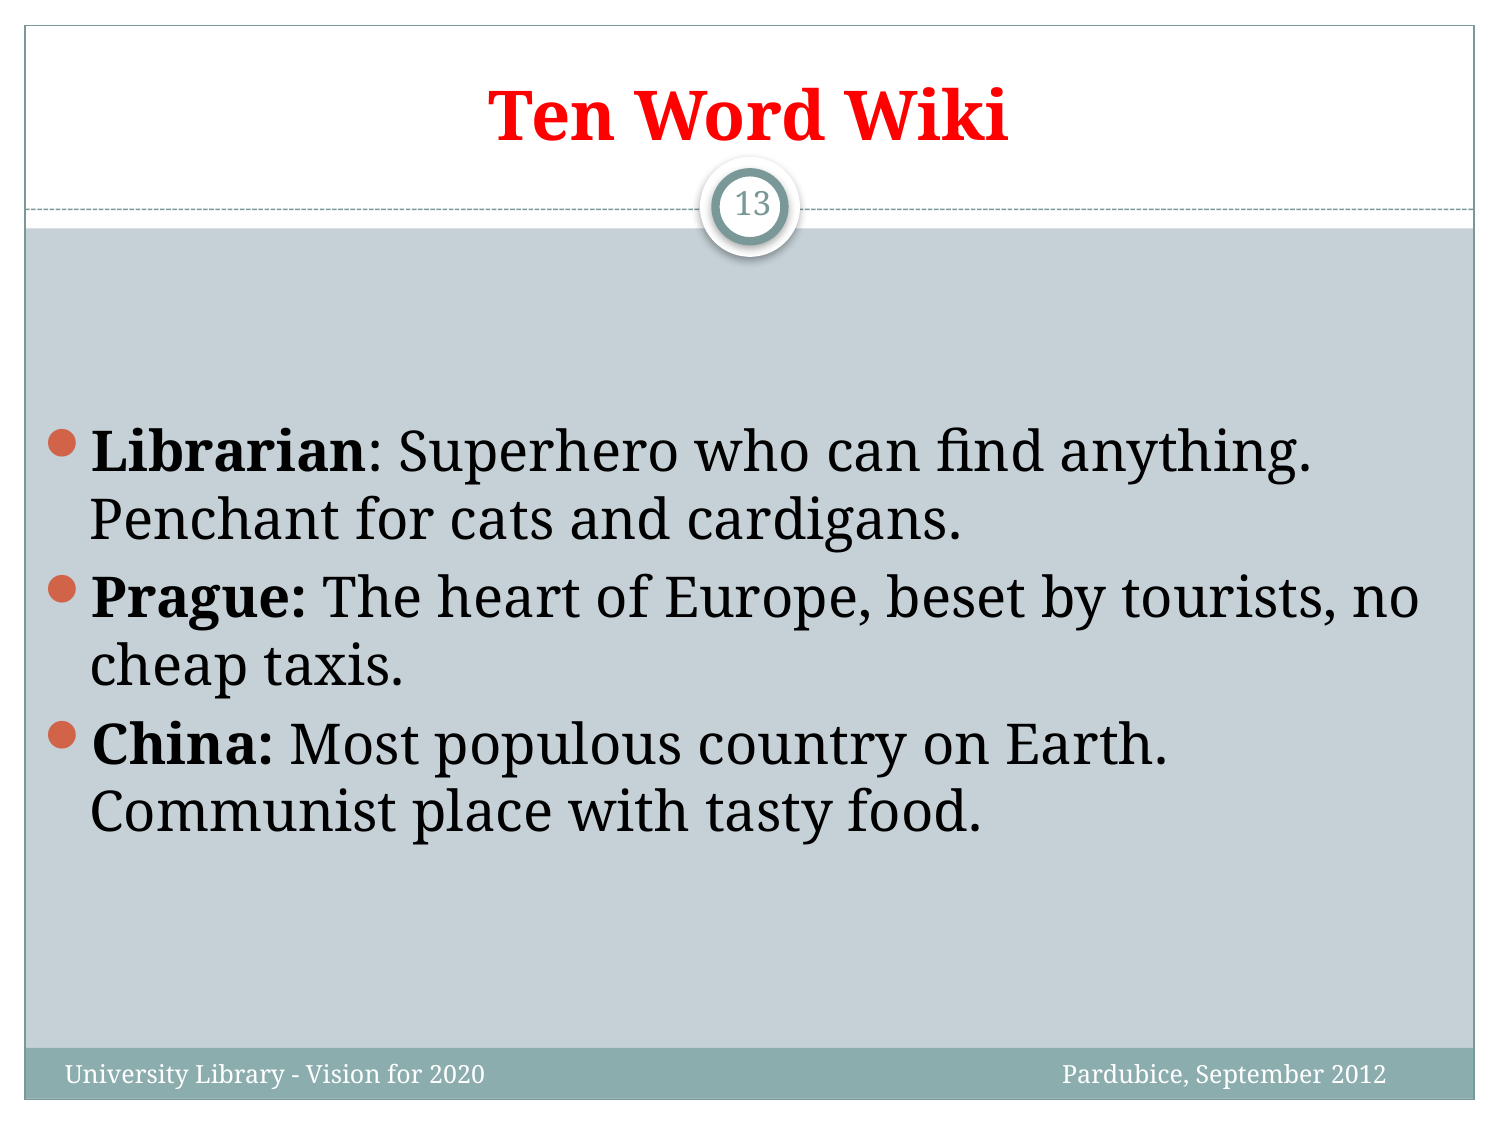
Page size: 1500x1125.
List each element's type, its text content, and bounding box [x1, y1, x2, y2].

slide_number 13 [715, 168, 791, 241]
list Librarian: Superhero who can find anything. Penchant for cats and cardigans. Prague: The heart of Europe, beset by tourists, no cheap taxis. China: Most populous country on Earth. Communist place with tasty food. [29, 250, 1471, 1001]
footer University Library - Vision for 2020 Pardubice, September 2012 [50, 1051, 1471, 1112]
title Ten Word Wiki [49, 37, 1450, 162]
